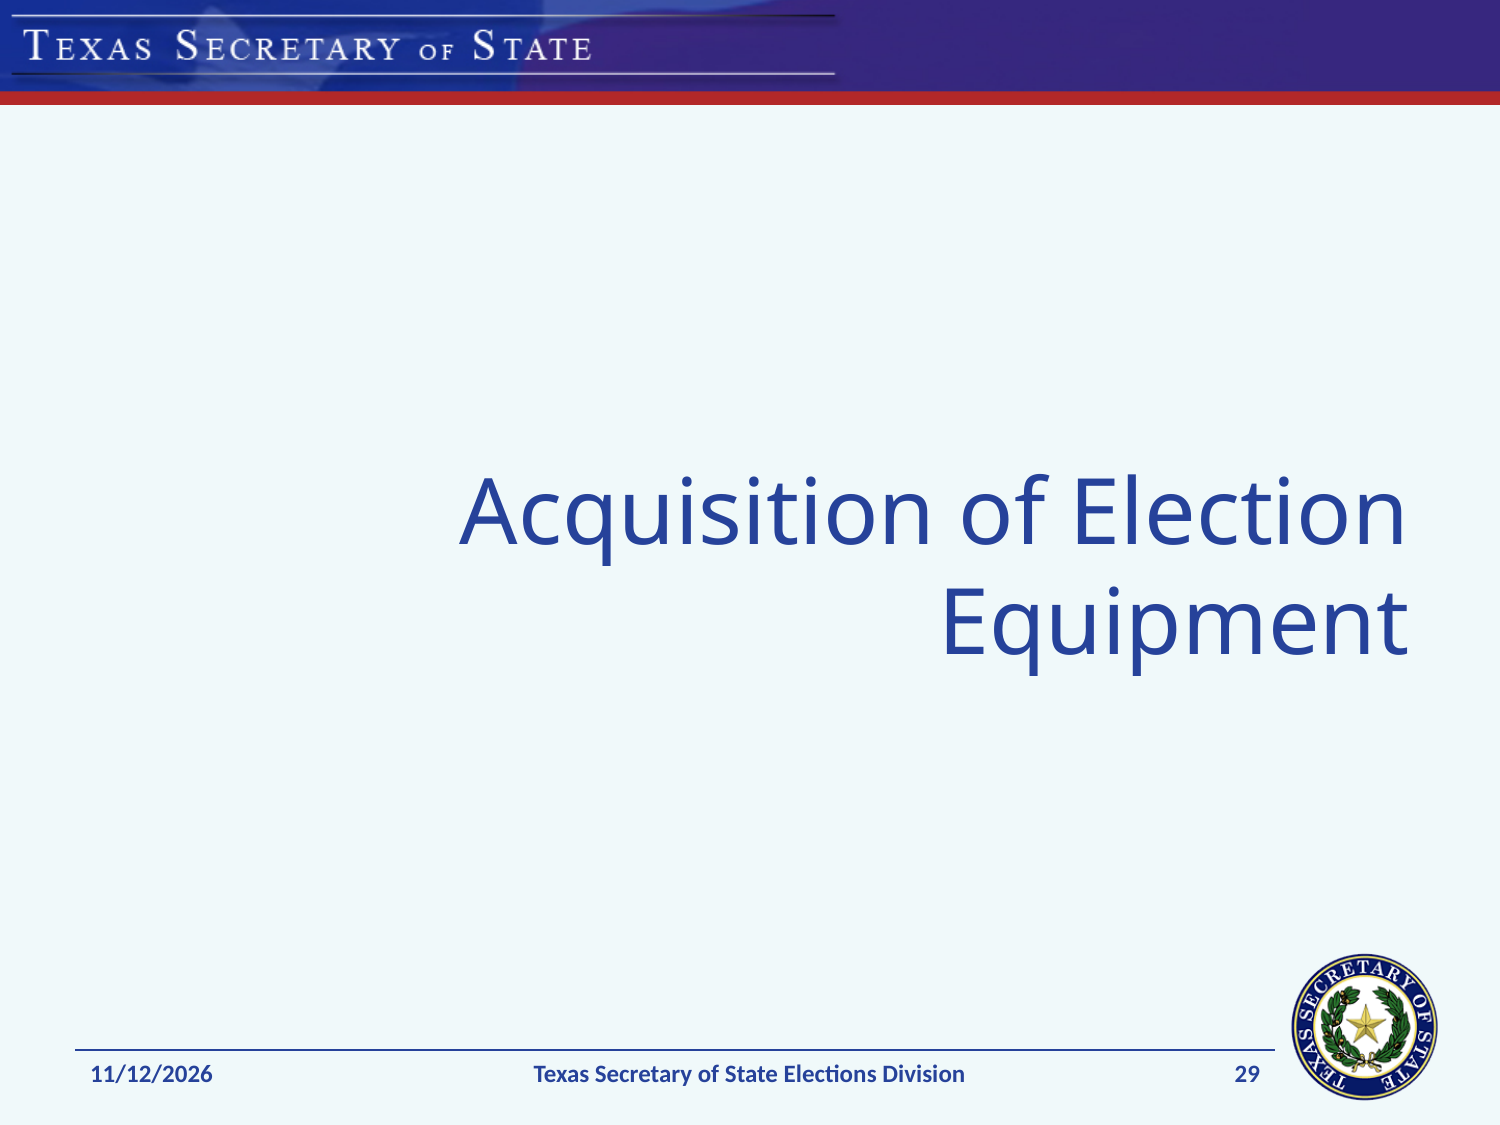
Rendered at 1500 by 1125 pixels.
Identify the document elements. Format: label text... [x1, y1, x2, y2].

footer Texas Secretary of State Elections Division [512, 1042, 988, 1103]
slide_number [75, 1042, 425, 1103]
slide_number 29 [1100, 1042, 1275, 1102]
picture [0, 0, 1500, 105]
picture [1287, 949, 1443, 1105]
title Acquisition of Election Equipment [75, 468, 1425, 657]
